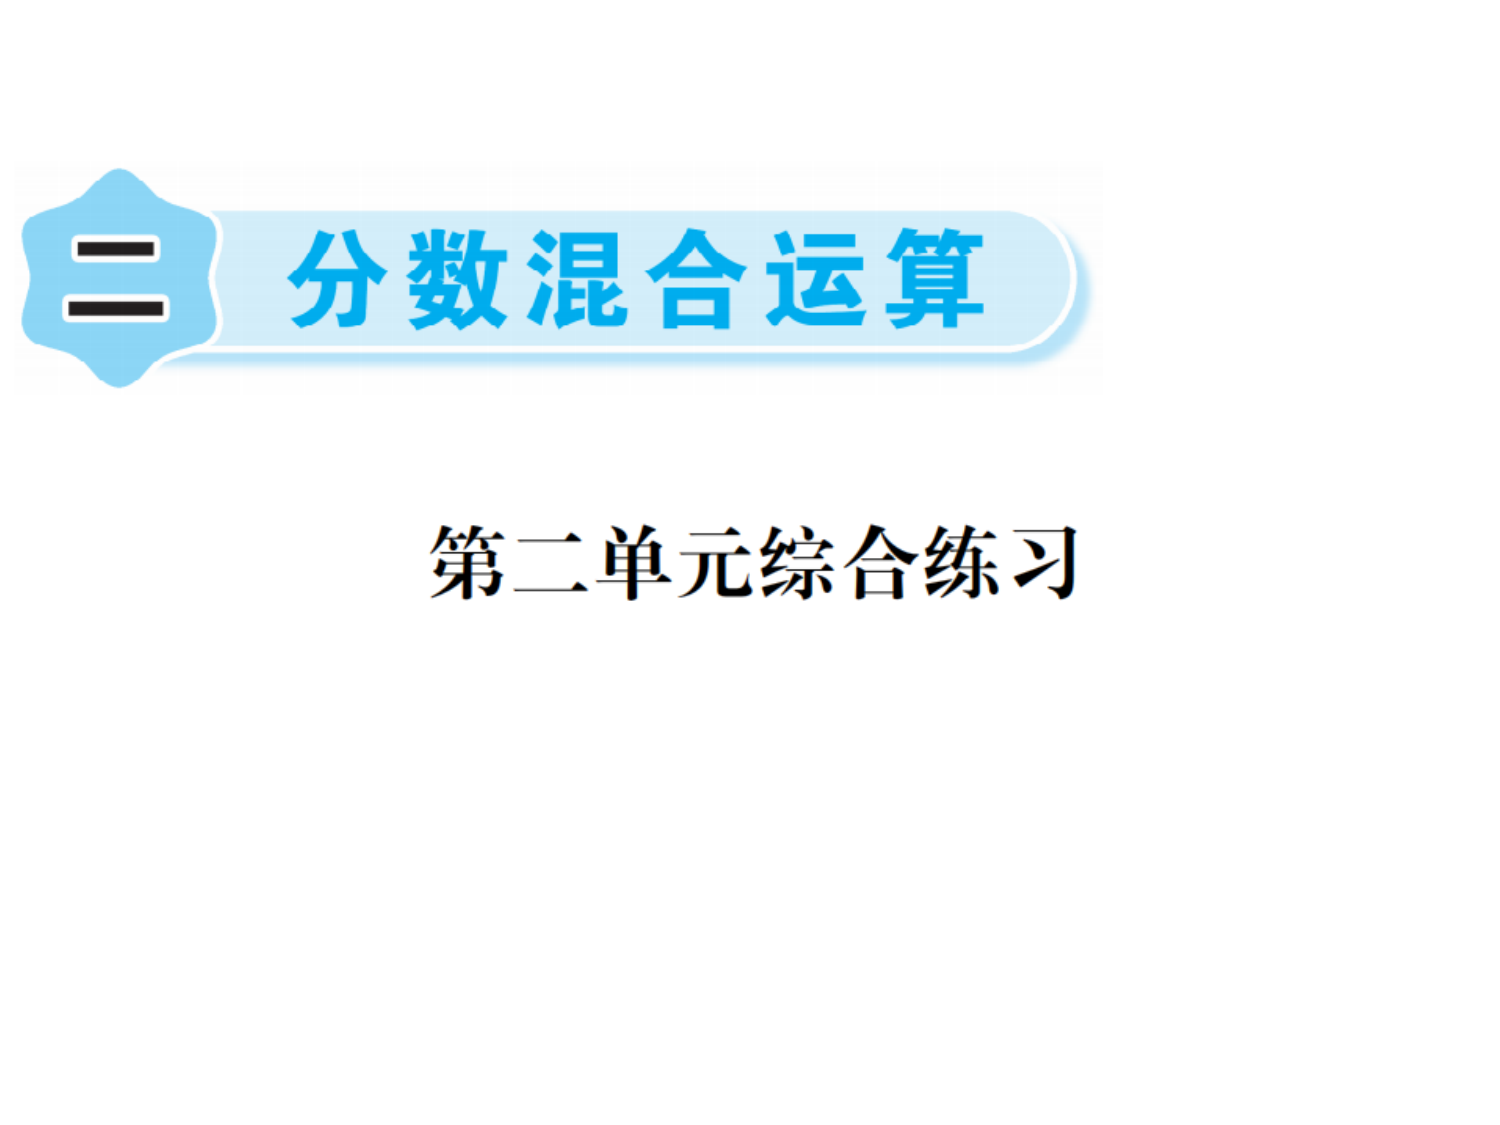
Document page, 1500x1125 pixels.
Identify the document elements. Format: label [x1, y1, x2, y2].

picture [407, 499, 1093, 626]
picture [3, 148, 1106, 401]
